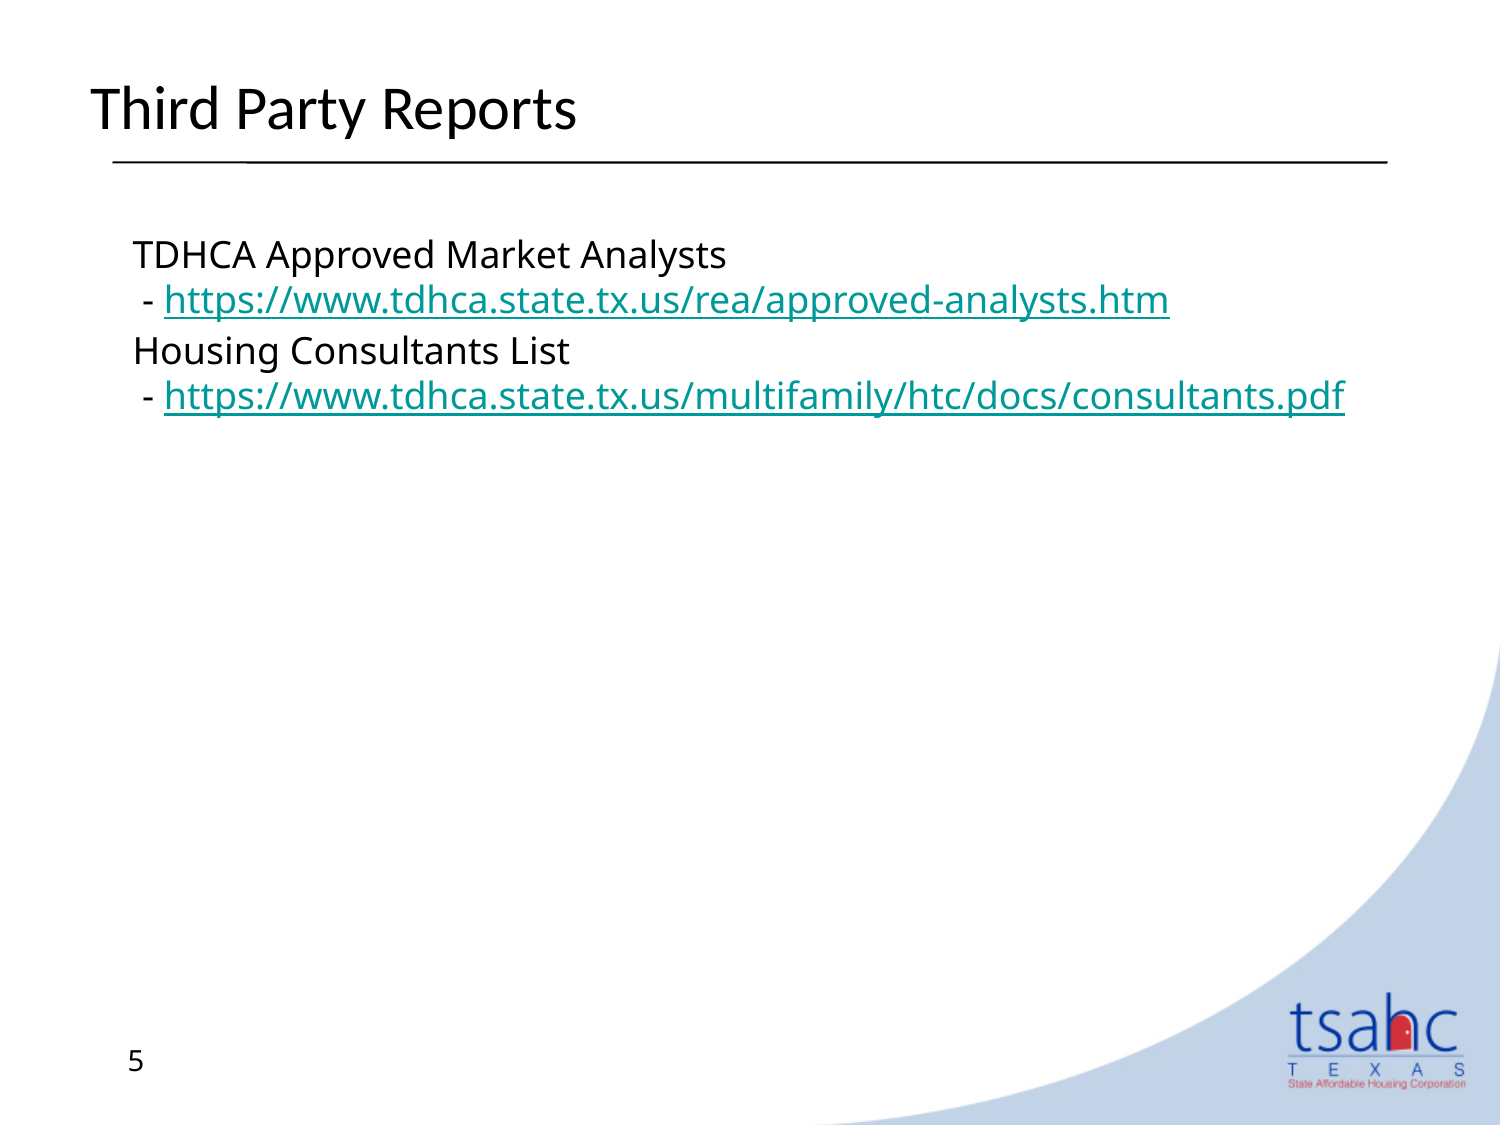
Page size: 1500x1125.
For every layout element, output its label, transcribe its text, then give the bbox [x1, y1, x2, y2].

title Third Party Reports [75, 50, 1425, 150]
picture [0, 0, 1500, 1125]
text_box TDHCA Approved Market Analysts - https://www.tdhca.state.tx.us/rea/approved-analysts.htm Housing Consultants List - https://www.tdhca.state.tx.us/multifamily/htc/docs/consultants.pdf [117, 223, 1389, 634]
slide_number 5 [112, 1025, 425, 1100]
